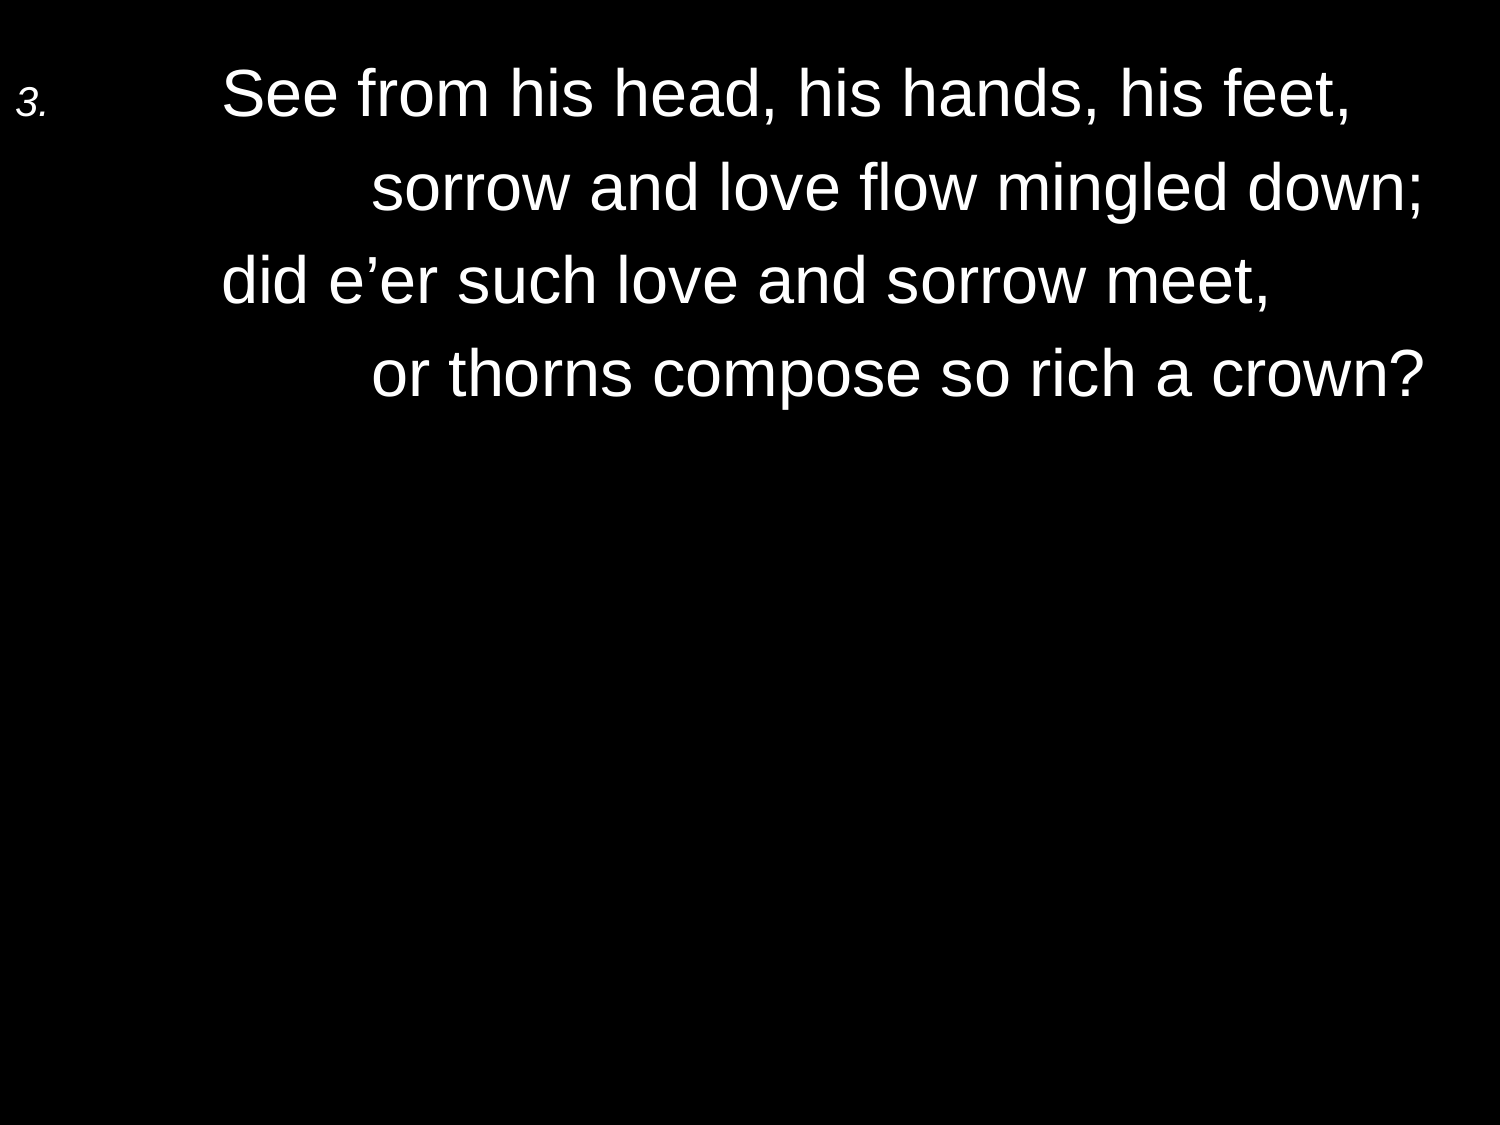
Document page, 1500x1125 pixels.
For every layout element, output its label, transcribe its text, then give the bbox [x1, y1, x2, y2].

list 3. See from his head, his hands, his feet, sorrow and love flow mingled down; did e’er such love and sorrow meet, or thorns compose so rich a crown? [0, 42, 1500, 1047]
